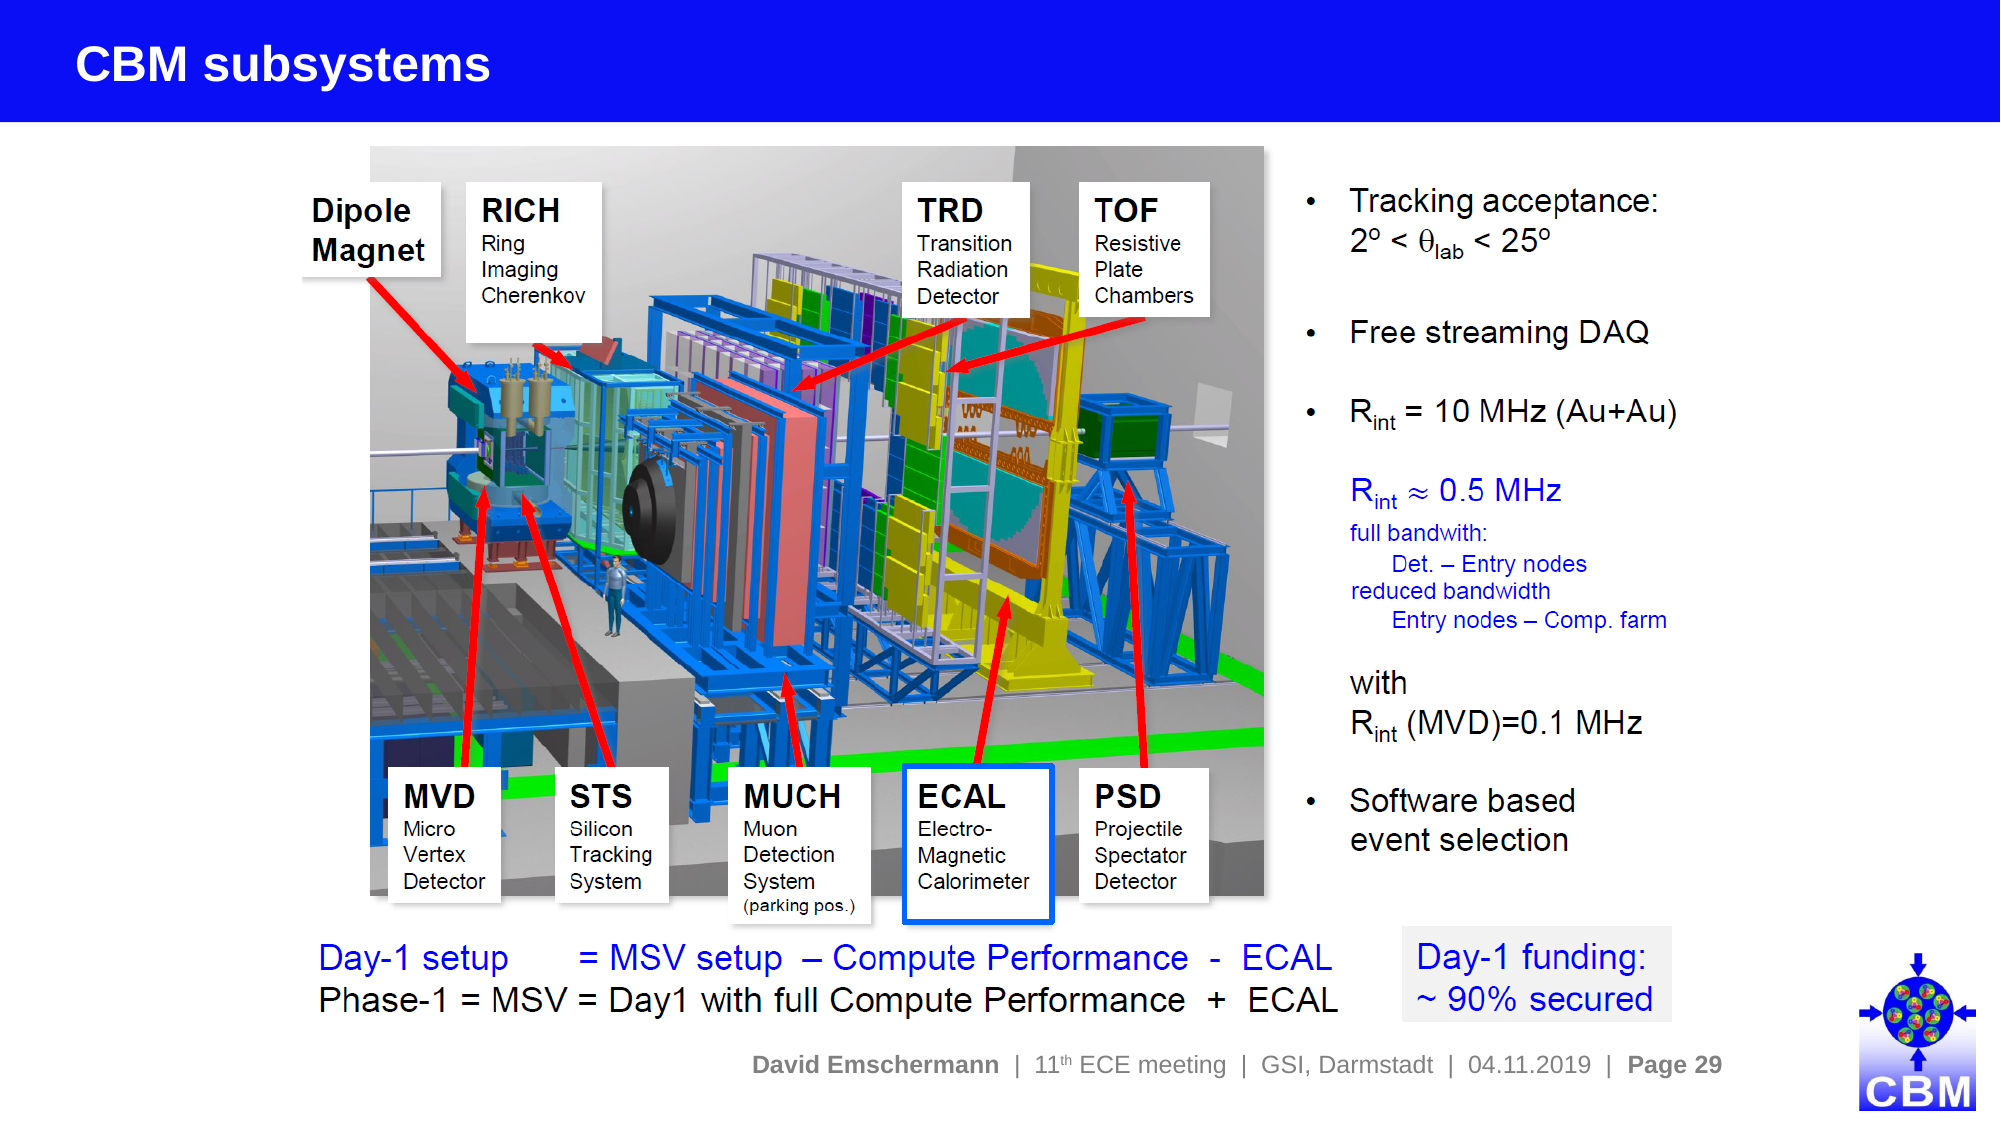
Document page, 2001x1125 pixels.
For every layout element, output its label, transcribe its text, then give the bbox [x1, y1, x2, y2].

picture [1859, 953, 1976, 1111]
text_box CBM subsystems [60, 16, 1458, 107]
picture [301, 143, 1684, 1022]
